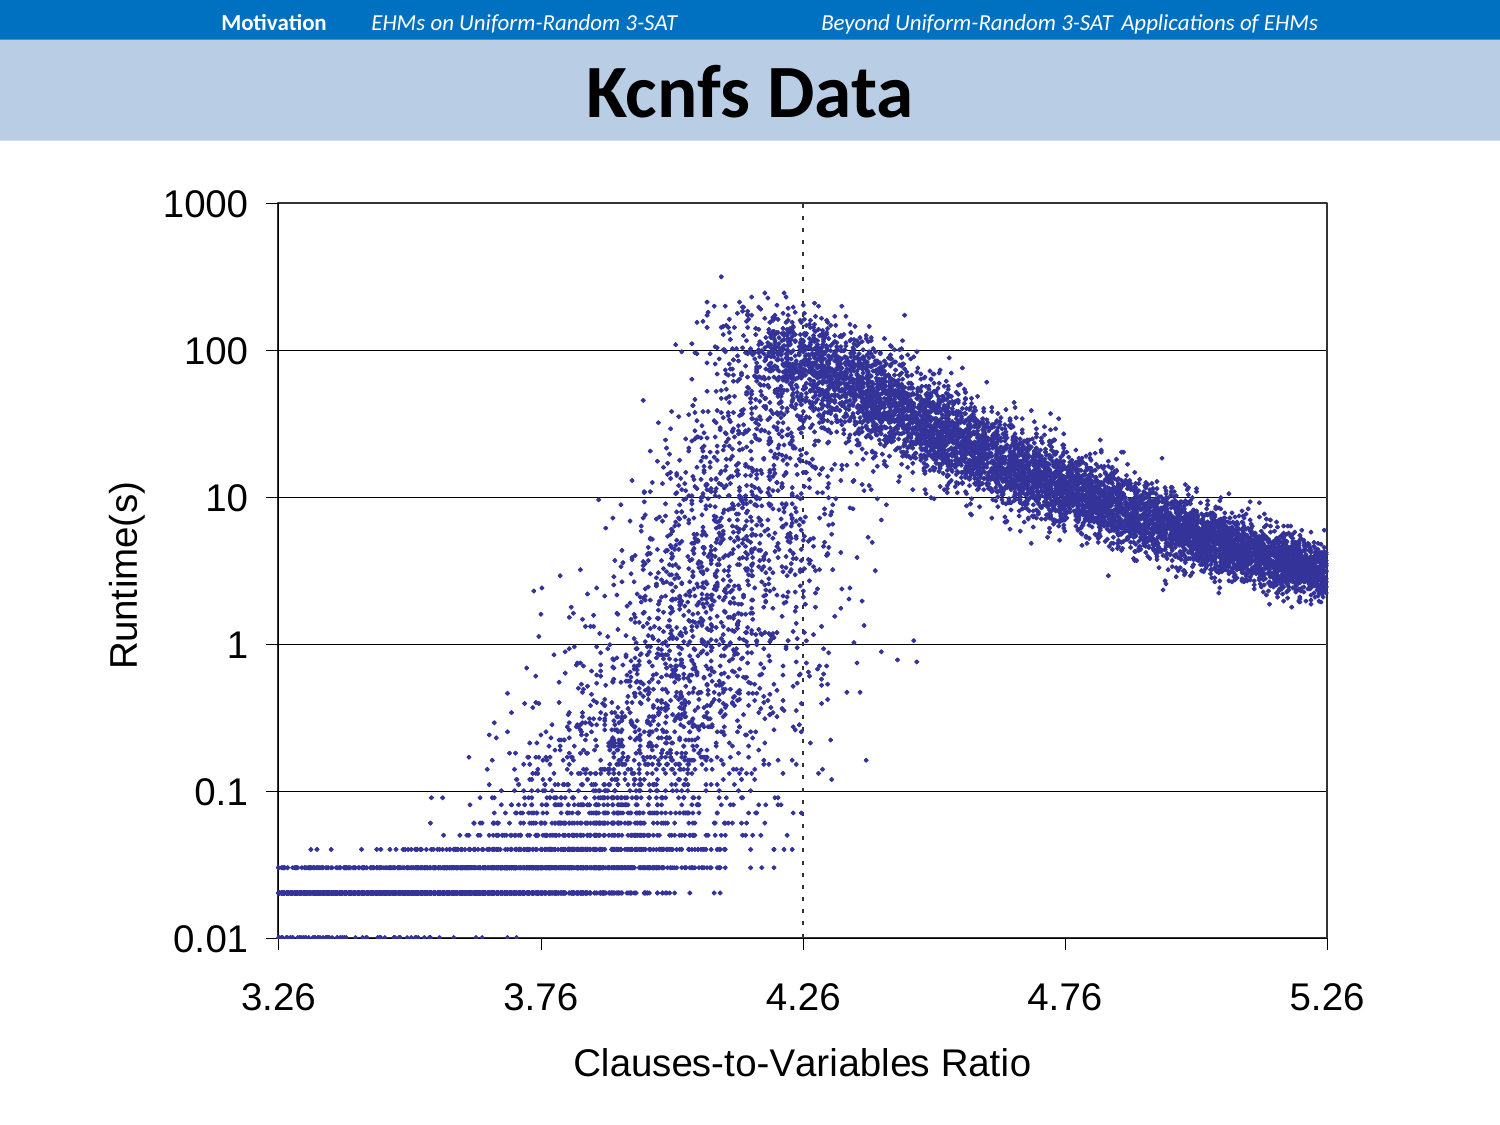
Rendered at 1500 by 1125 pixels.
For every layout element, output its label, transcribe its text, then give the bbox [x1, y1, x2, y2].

text_box Motivation EHMs on Uniform-Random 3-SAT Beyond Uniform-Random 3-SAT Applications of EHMs [0, 0, 1500, 40]
title Kcnfs Data [0, 40, 1500, 141]
picture [74, 151, 1388, 1114]
